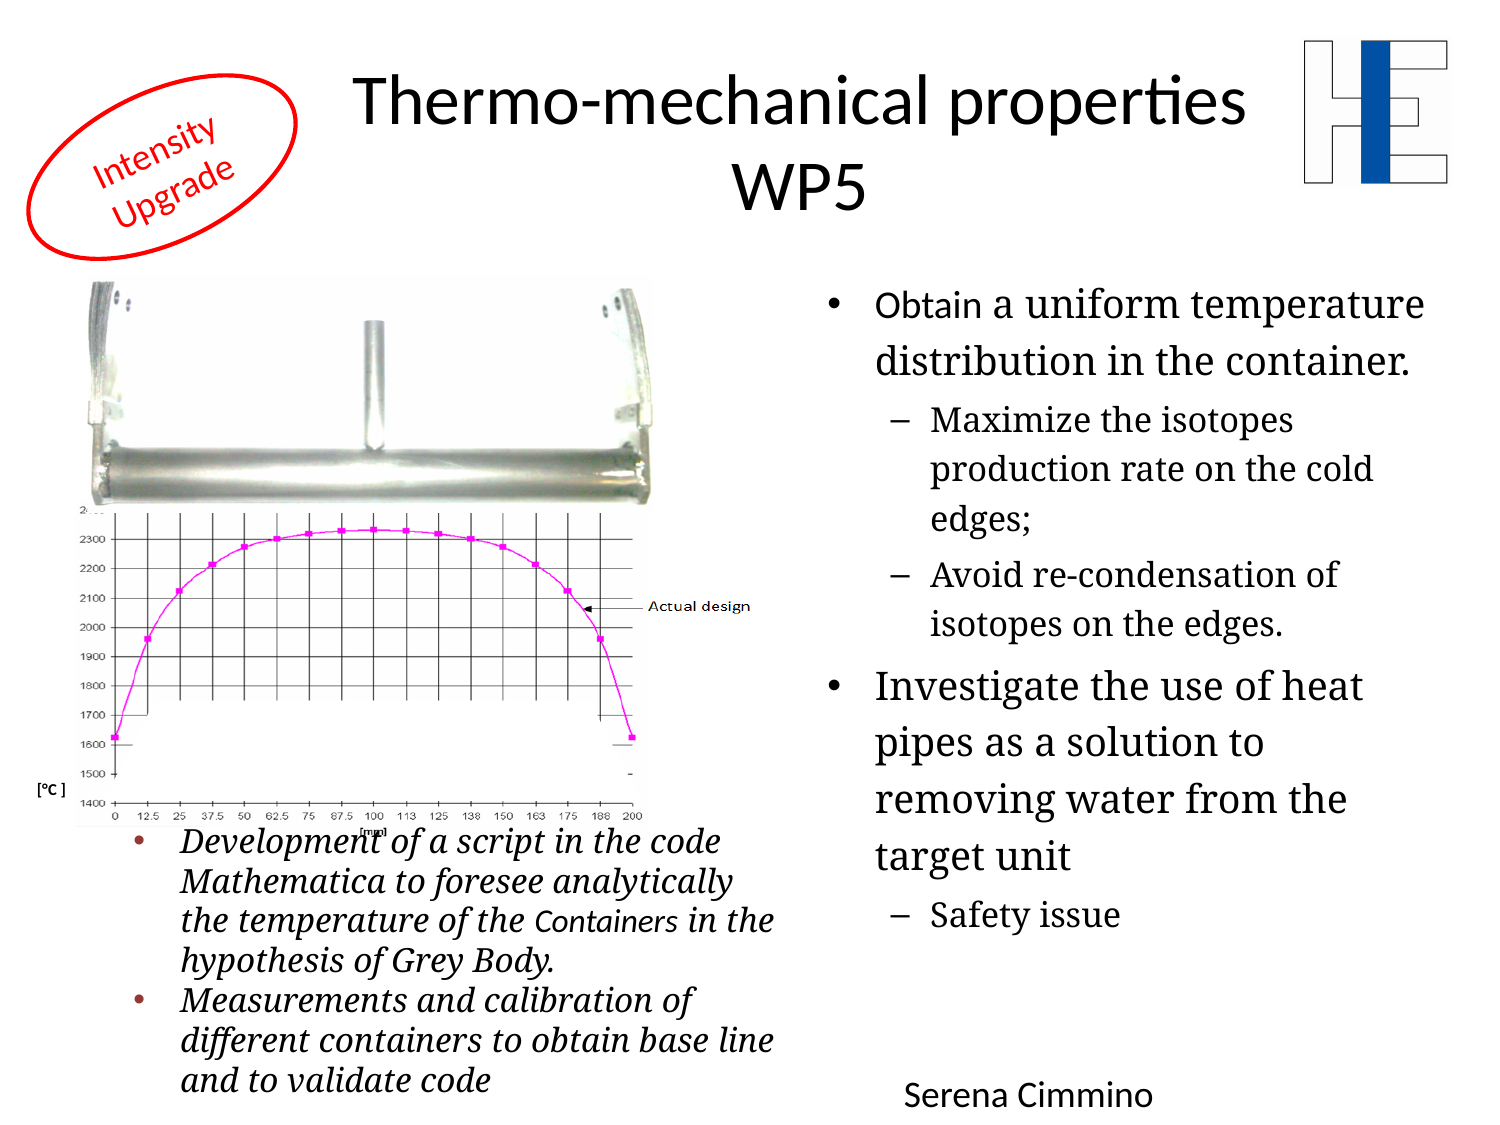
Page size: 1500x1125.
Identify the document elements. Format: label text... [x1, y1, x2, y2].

text_box [°C ] [22, 771, 69, 807]
text_box Development of a script in the code Mathematica to foresee analytically the temperature of the Containers in the hypothesis of Grey Body. Measurements and calibration of different containers to obtain base line and to validate code [62, 812, 813, 1107]
title Thermo-mechanical properties WP5 [300, 45, 1300, 233]
picture [74, 110, 753, 840]
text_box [17, 91, 306, 243]
text_box Serena Cimmino [889, 1062, 1169, 1123]
list Obtain a uniform temperature distribution in the container. Maximize the isotopes production rate on the cold edges; Avoid re-condensation of isotopes on the edges. Investigate the use of heat pipes as a solution to removing water from the target unit Safety issue [812, 262, 1450, 1005]
picture [1299, 37, 1452, 188]
